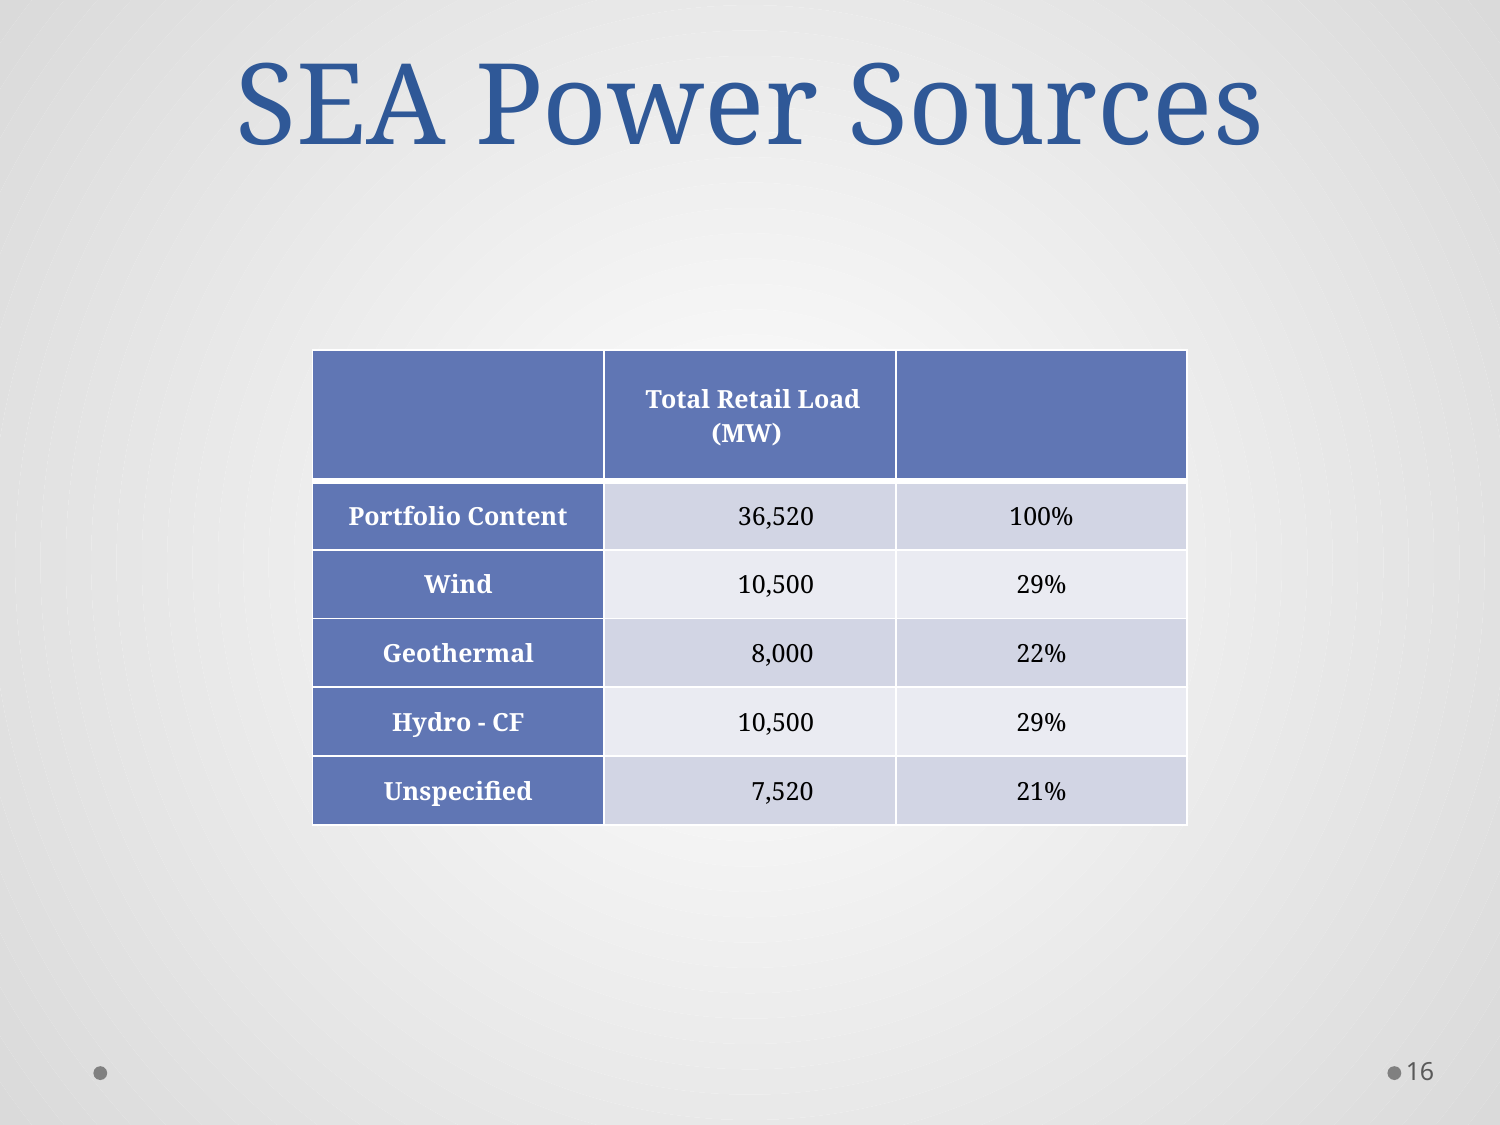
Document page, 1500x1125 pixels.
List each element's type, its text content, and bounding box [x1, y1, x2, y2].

table_cell 29% [897, 551, 1186, 618]
table_header [897, 351, 1186, 478]
title SEA Power Sources [75, 45, 1425, 175]
table_cell Unspecified [313, 757, 603, 824]
table_cell Wind [313, 551, 603, 618]
table_header Total Retail Load (MW) [605, 351, 895, 478]
table_cell 29% [897, 688, 1186, 755]
table_header [313, 351, 603, 478]
table_cell 10,500 [605, 551, 895, 618]
table_cell 22% [897, 619, 1186, 686]
slide_number 16 [1401, 1042, 1494, 1103]
table_cell 36,520 [605, 484, 895, 549]
table_cell 7,520 [605, 757, 895, 824]
table_cell Portfolio Content [313, 484, 603, 549]
table_cell Hydro - CF [313, 688, 603, 755]
table_cell 21% [897, 757, 1186, 824]
table_cell 8,000 [605, 619, 895, 686]
table_cell 10,500 [605, 688, 895, 755]
table_cell Geothermal [313, 619, 603, 686]
table_cell 100% [897, 484, 1186, 549]
